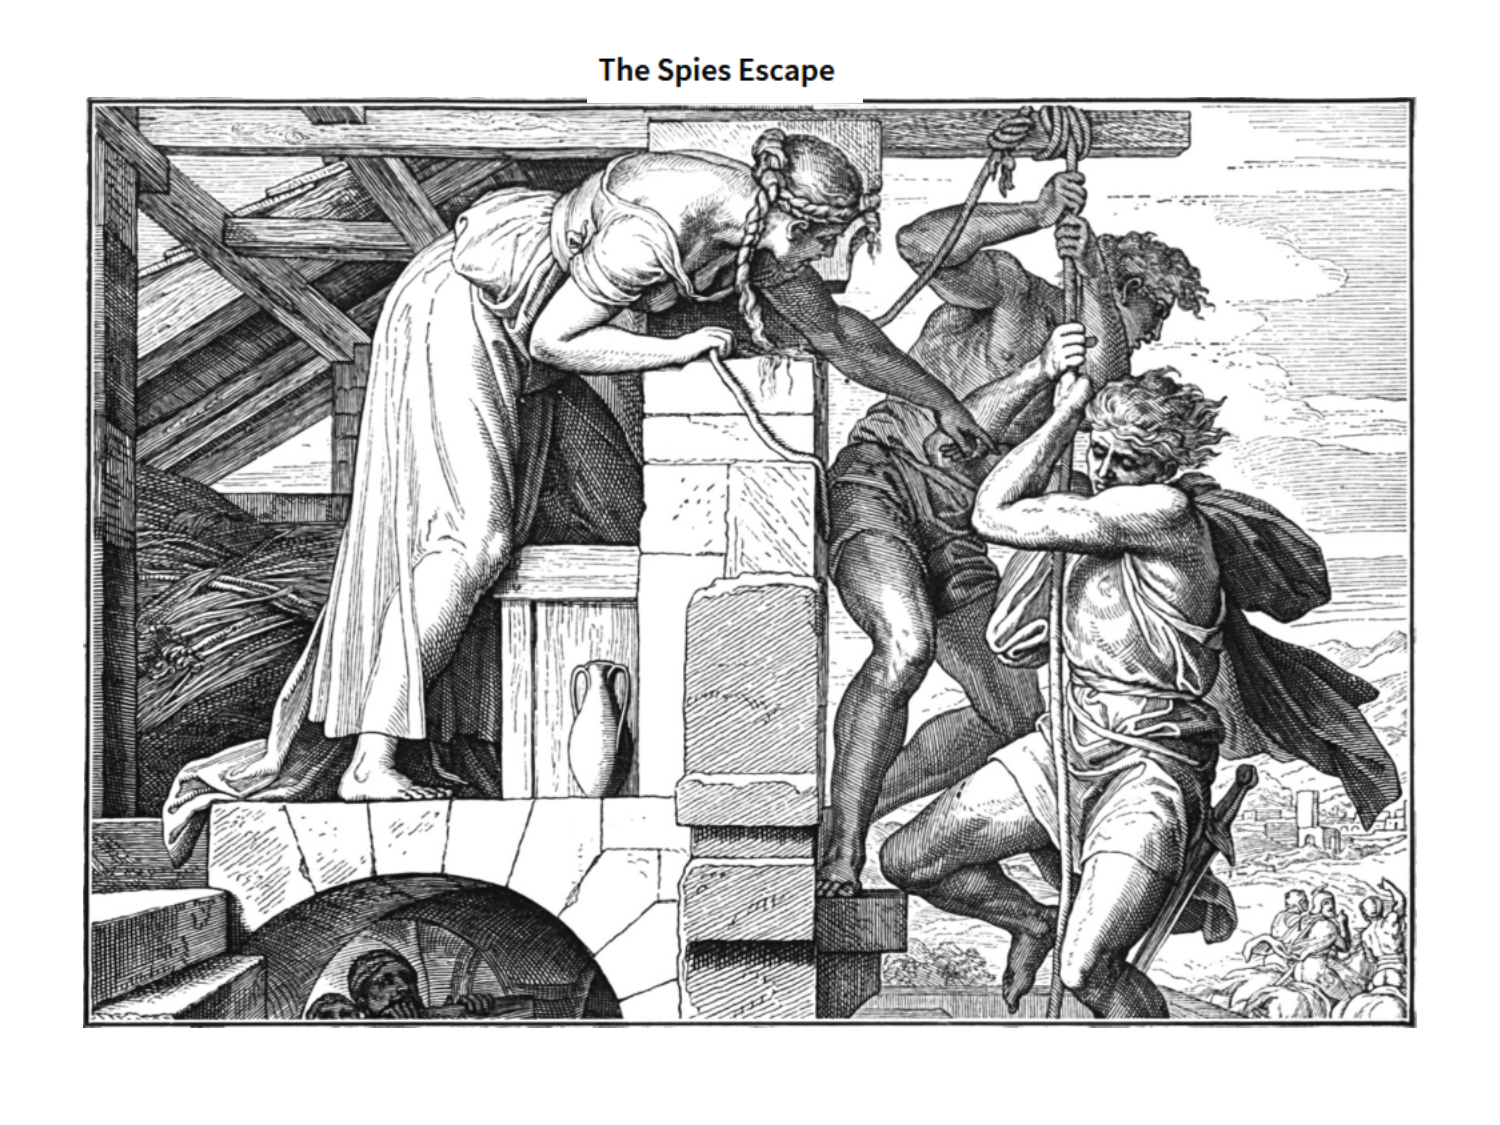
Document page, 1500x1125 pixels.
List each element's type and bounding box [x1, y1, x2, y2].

picture [83, 39, 1417, 1029]
